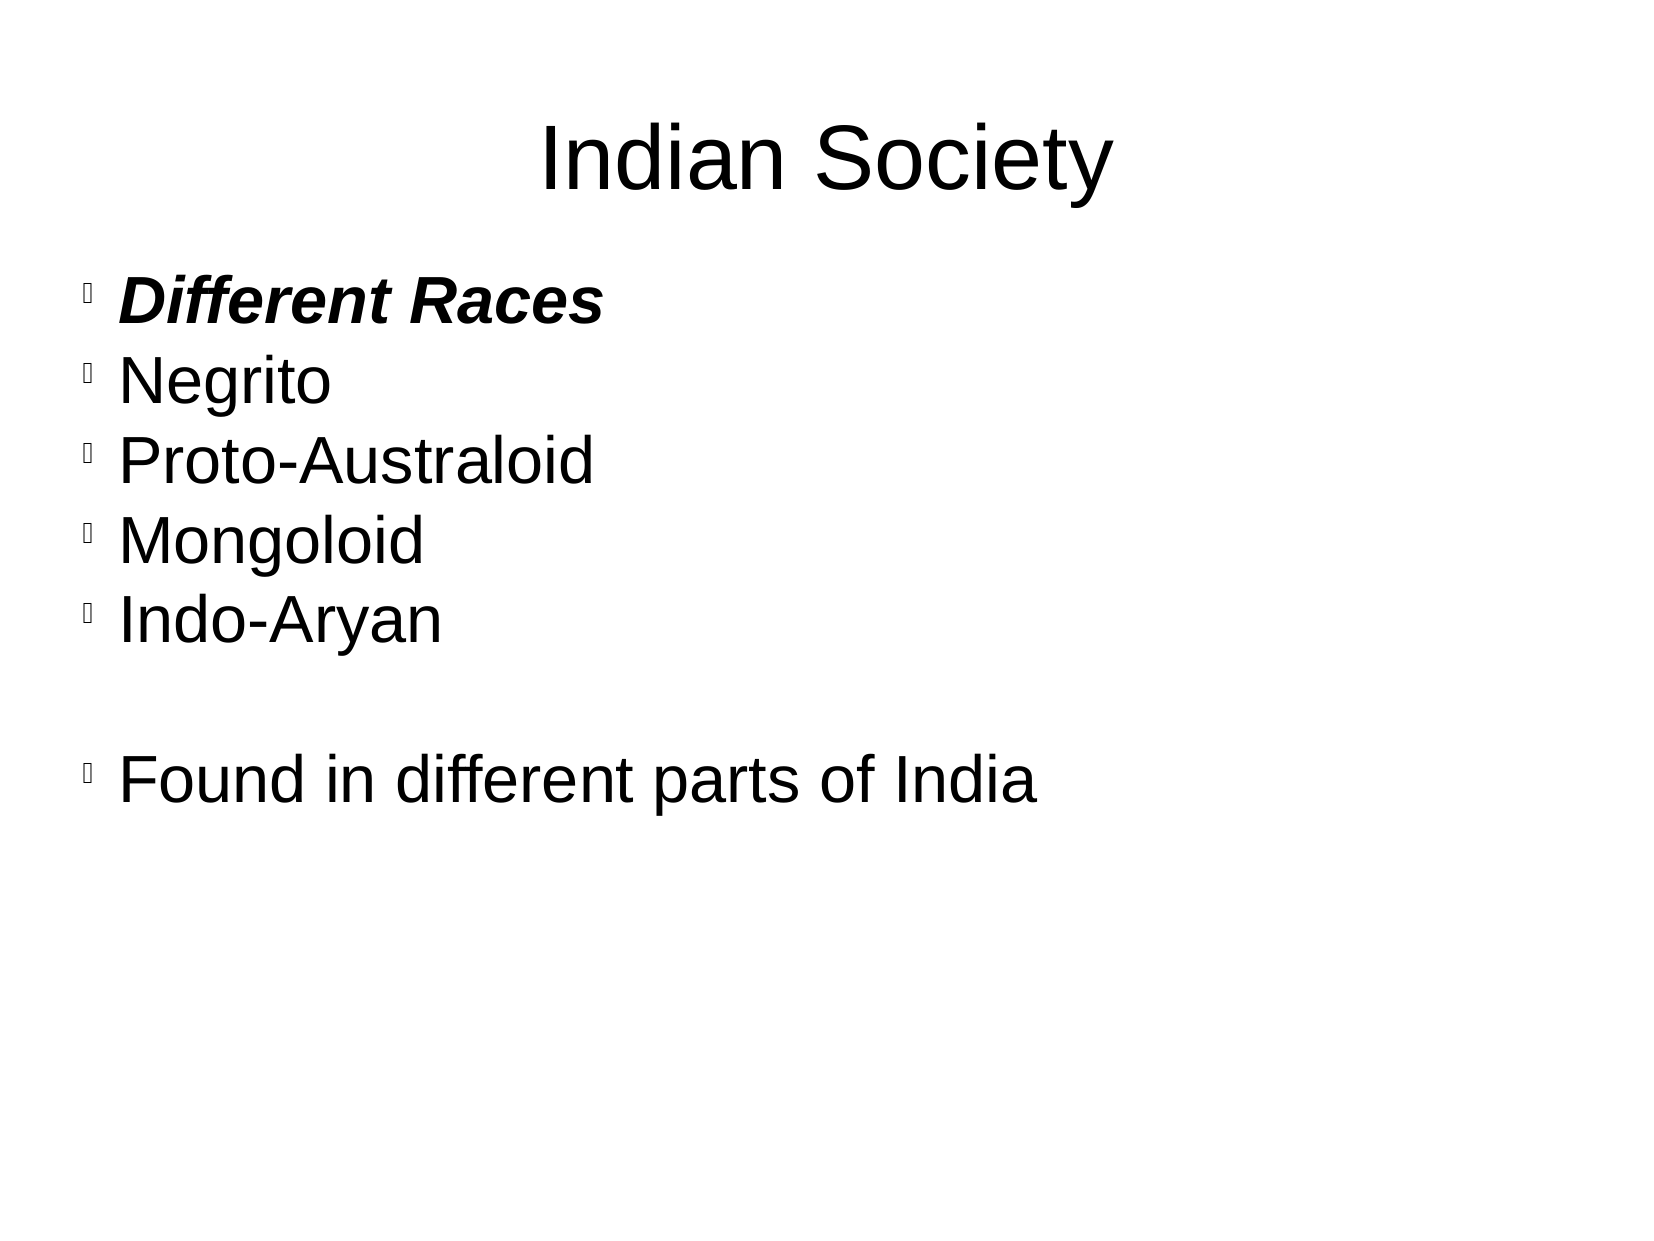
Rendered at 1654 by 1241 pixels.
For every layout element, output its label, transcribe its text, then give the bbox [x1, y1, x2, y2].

text_box Different Races Negrito Proto-Australoid Mongoloid Indo-Aryan Found in different parts of India [82, 256, 1571, 1111]
text_box Indian Society [82, 49, 1571, 256]
